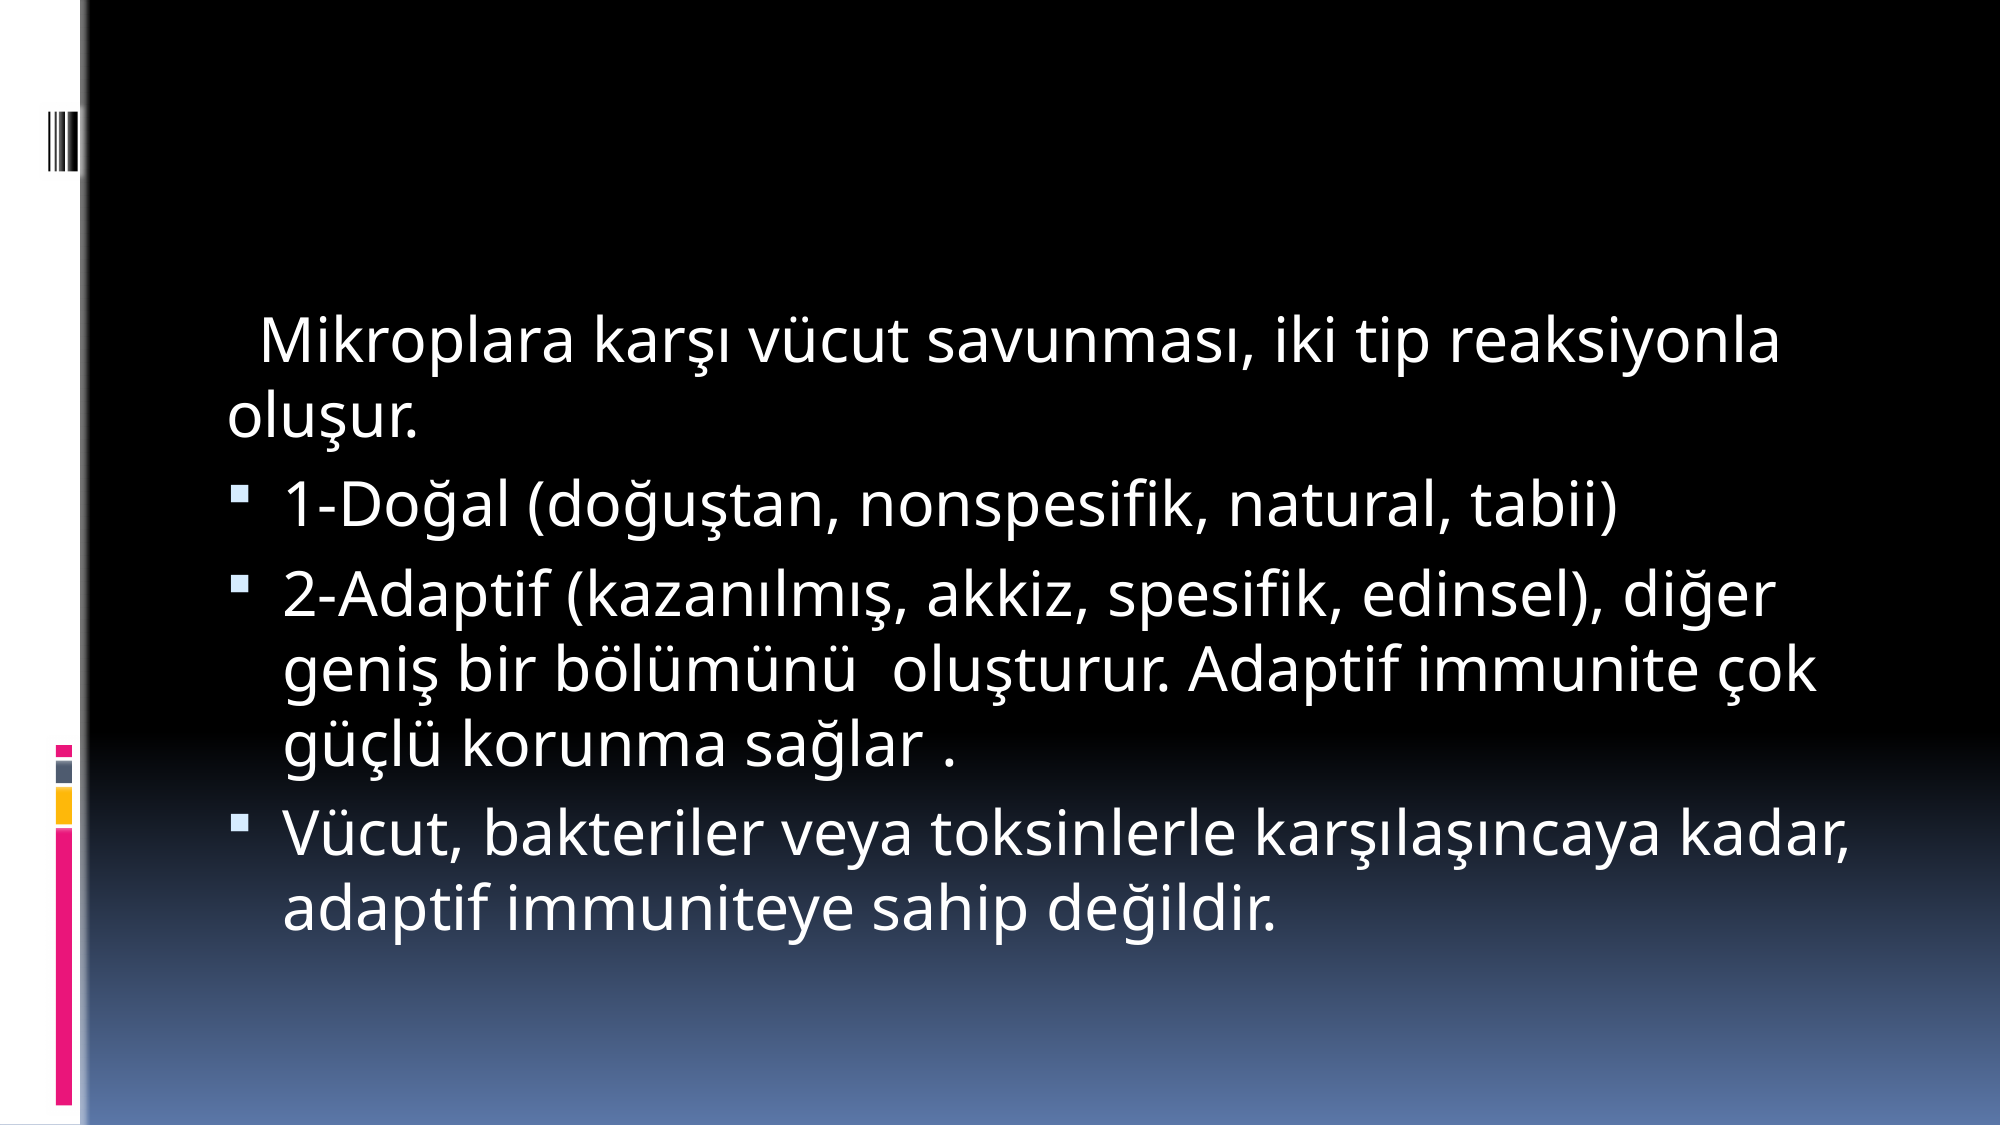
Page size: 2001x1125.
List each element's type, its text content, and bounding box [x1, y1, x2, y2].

list Mikroplara karşı vücut savunması, iki tip reaksiyonla oluşur. 1-Doğal (doğuştan, nonspesifik, natural, tabii) 2-Adaptif (kazanılmış, akkiz, spesifik, edinsel), diğer geniş bir bölümünü oluşturur. Adaptif immunite çok güçlü korunma sağlar . Vücut, bakteriler veya toksinlerle karşılaşıncaya kadar, adaptif immuniteye sahip değildir. [200, 292, 1900, 1043]
